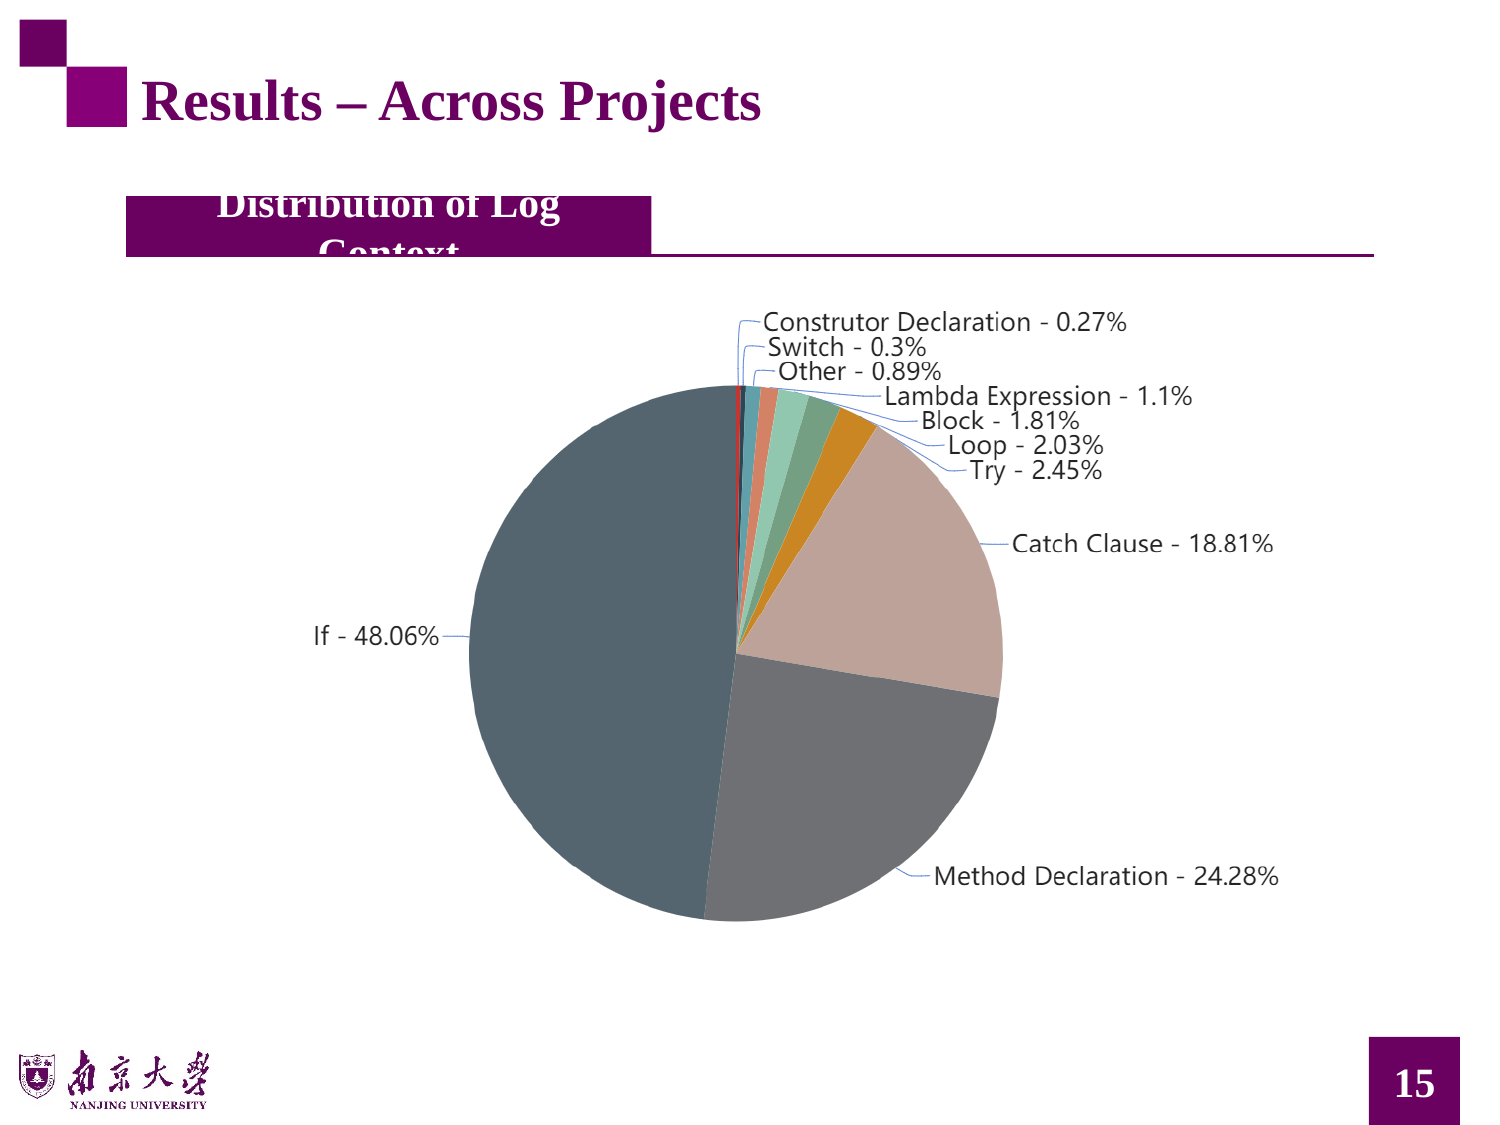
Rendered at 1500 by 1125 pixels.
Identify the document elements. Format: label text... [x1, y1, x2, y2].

list Results – Across Projects [126, 53, 1460, 140]
picture [300, 300, 1287, 929]
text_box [125, 195, 1375, 256]
picture [19, 1050, 209, 1111]
slide_number 15 [1328, 1050, 1500, 1111]
